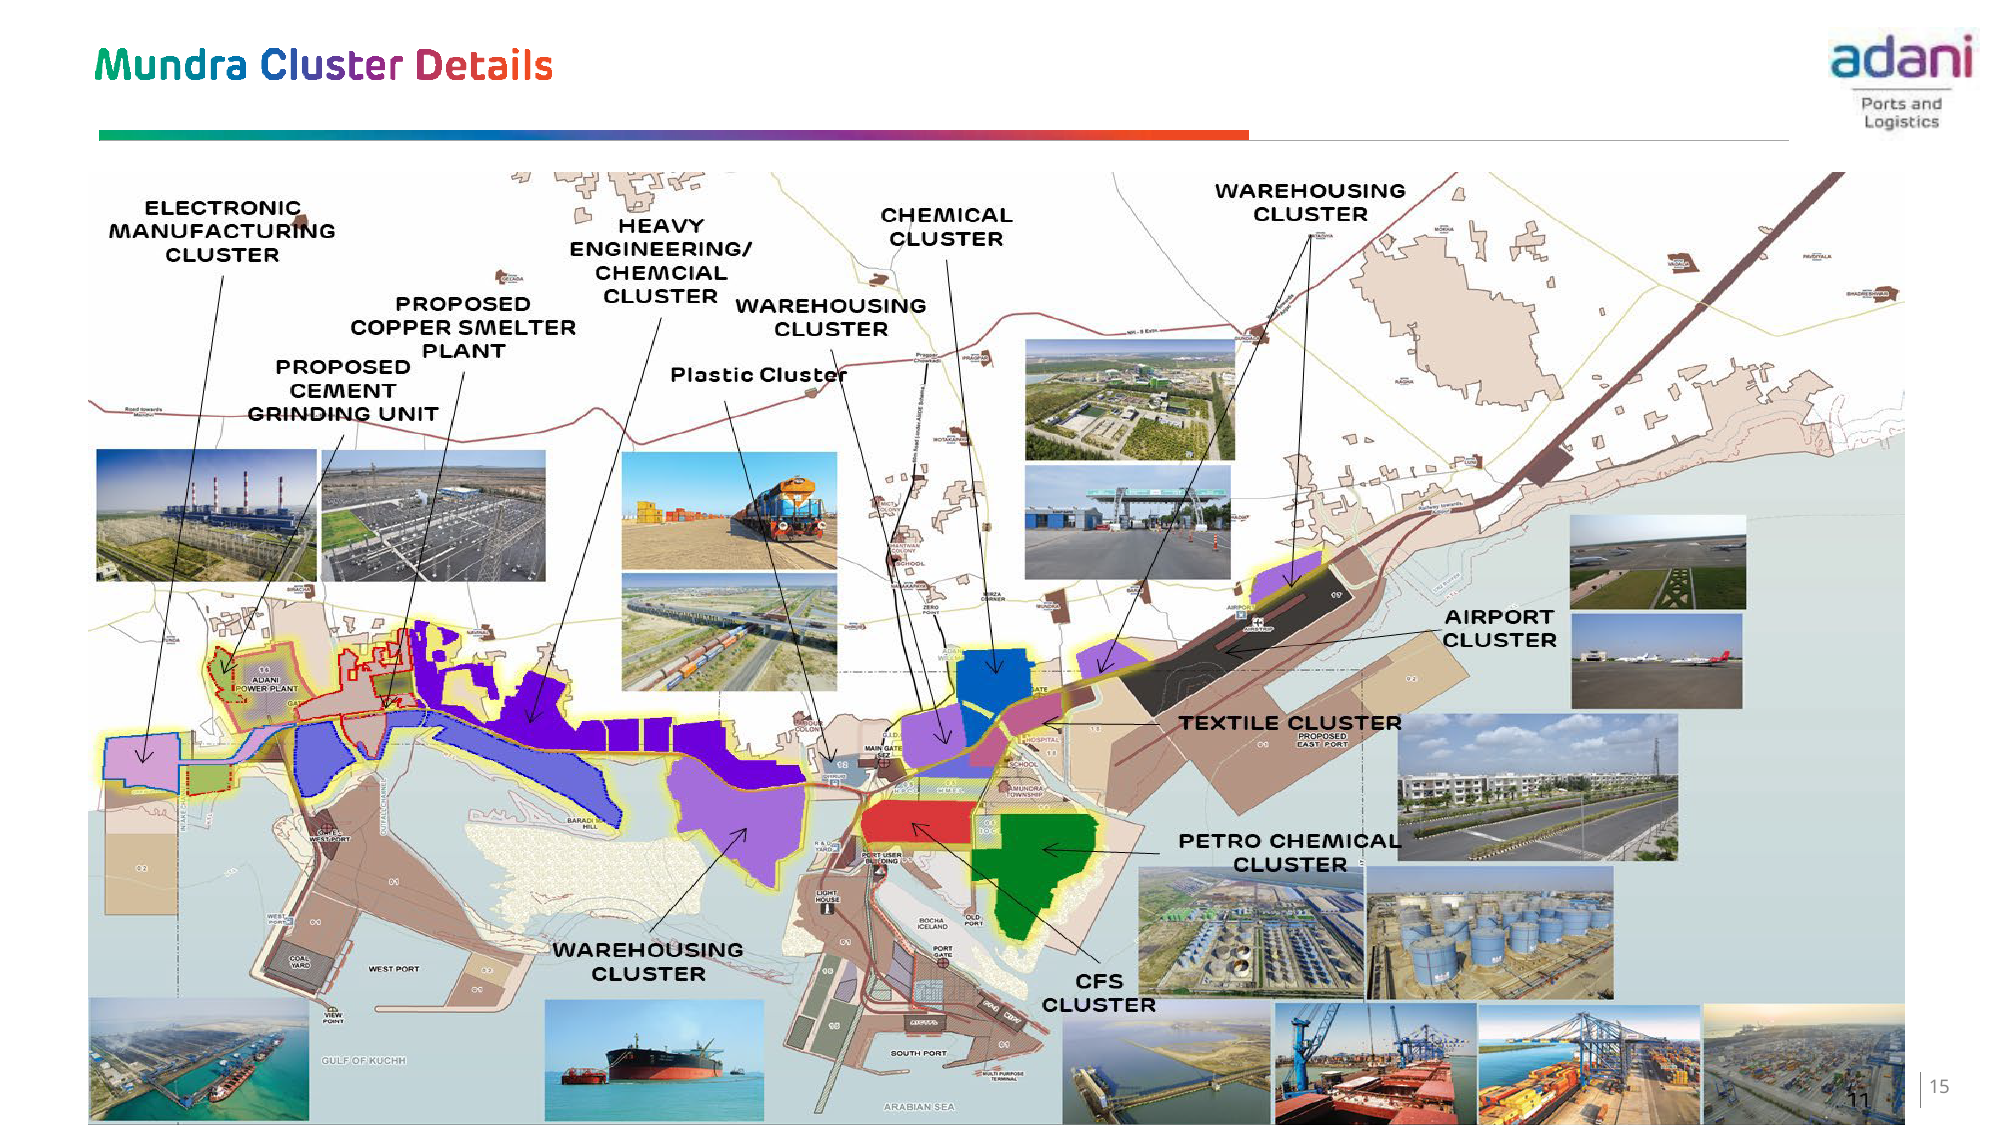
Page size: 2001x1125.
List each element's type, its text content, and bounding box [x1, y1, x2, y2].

picture [417, 47, 553, 80]
picture [99, 130, 343, 140]
picture [49, 171, 1906, 1125]
picture [444, 130, 1249, 140]
picture [1828, 27, 1980, 141]
picture [204, 48, 403, 80]
slide_number 15 [1920, 1071, 1969, 1125]
picture [94, 48, 202, 80]
